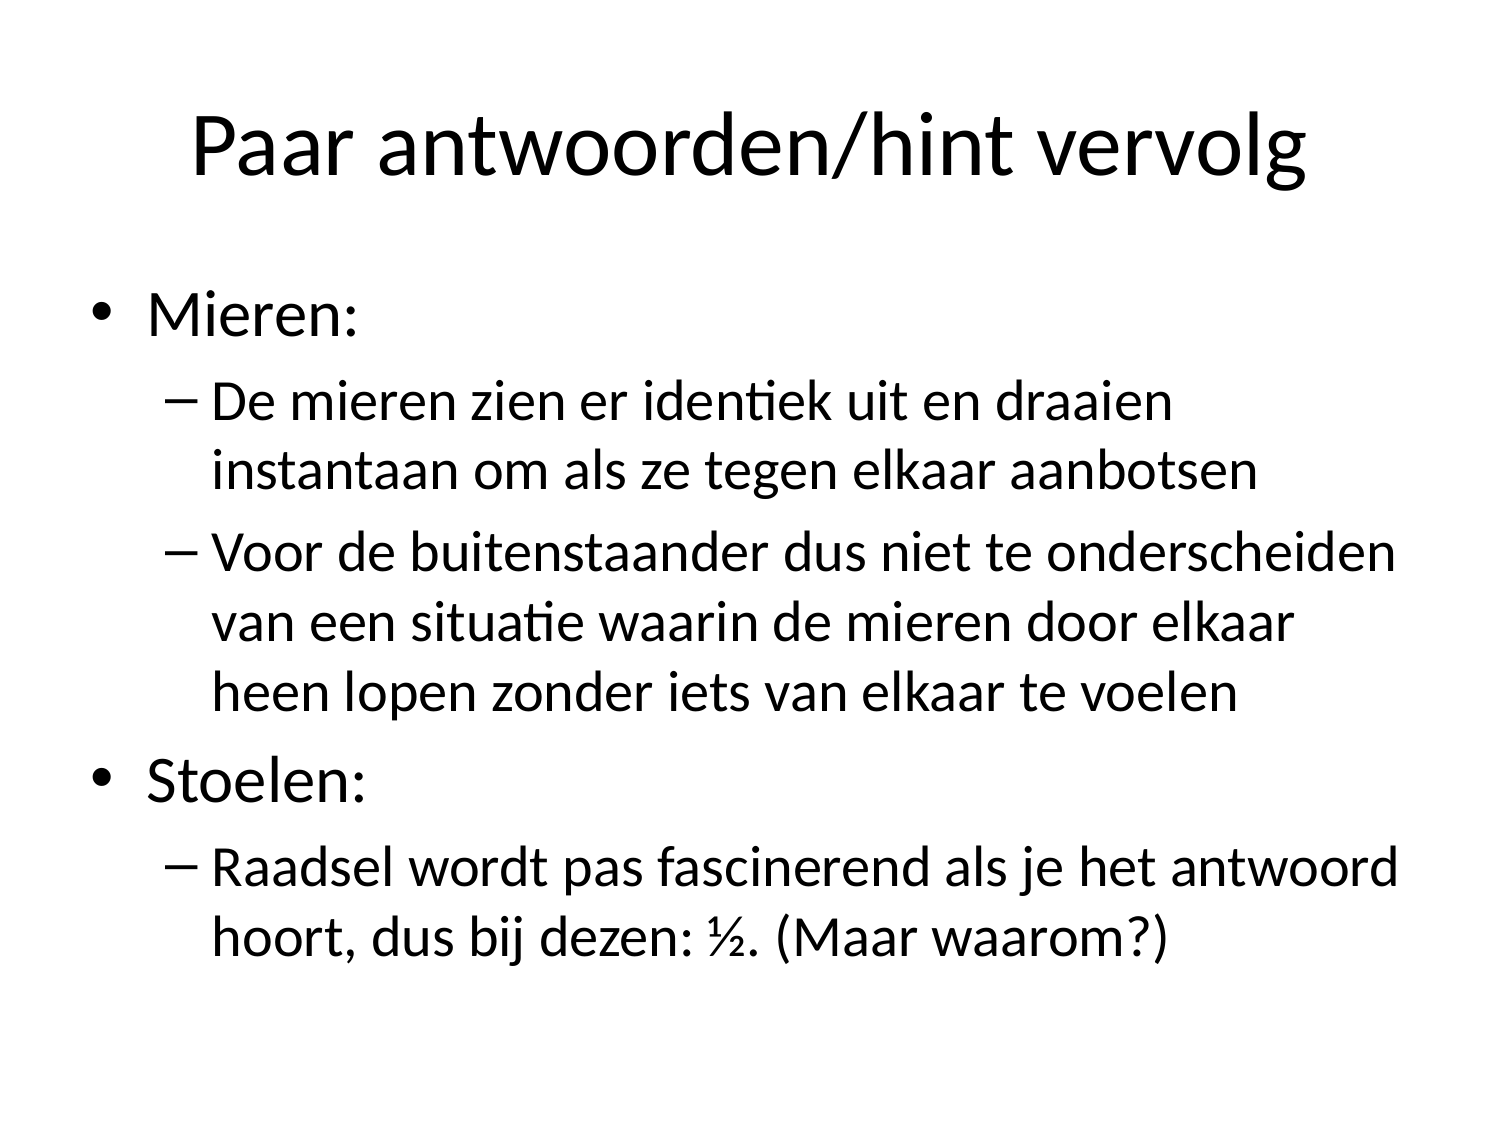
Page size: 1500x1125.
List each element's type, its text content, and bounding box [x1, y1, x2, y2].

title Paar antwoorden/hint vervolg [75, 45, 1425, 233]
list Mieren: De mieren zien er identiek uit en draaien instantaan om als ze tegen elkaar aanbotsen Voor de buitenstaander dus niet te onderscheiden van een situatie waarin de mieren door elkaar heen lopen zonder iets van elkaar te voelen Stoelen: Raadsel wordt pas fascinerend als je het antwoord hoort, dus bij dezen: ½. (Maar waarom?) [75, 262, 1425, 1005]
